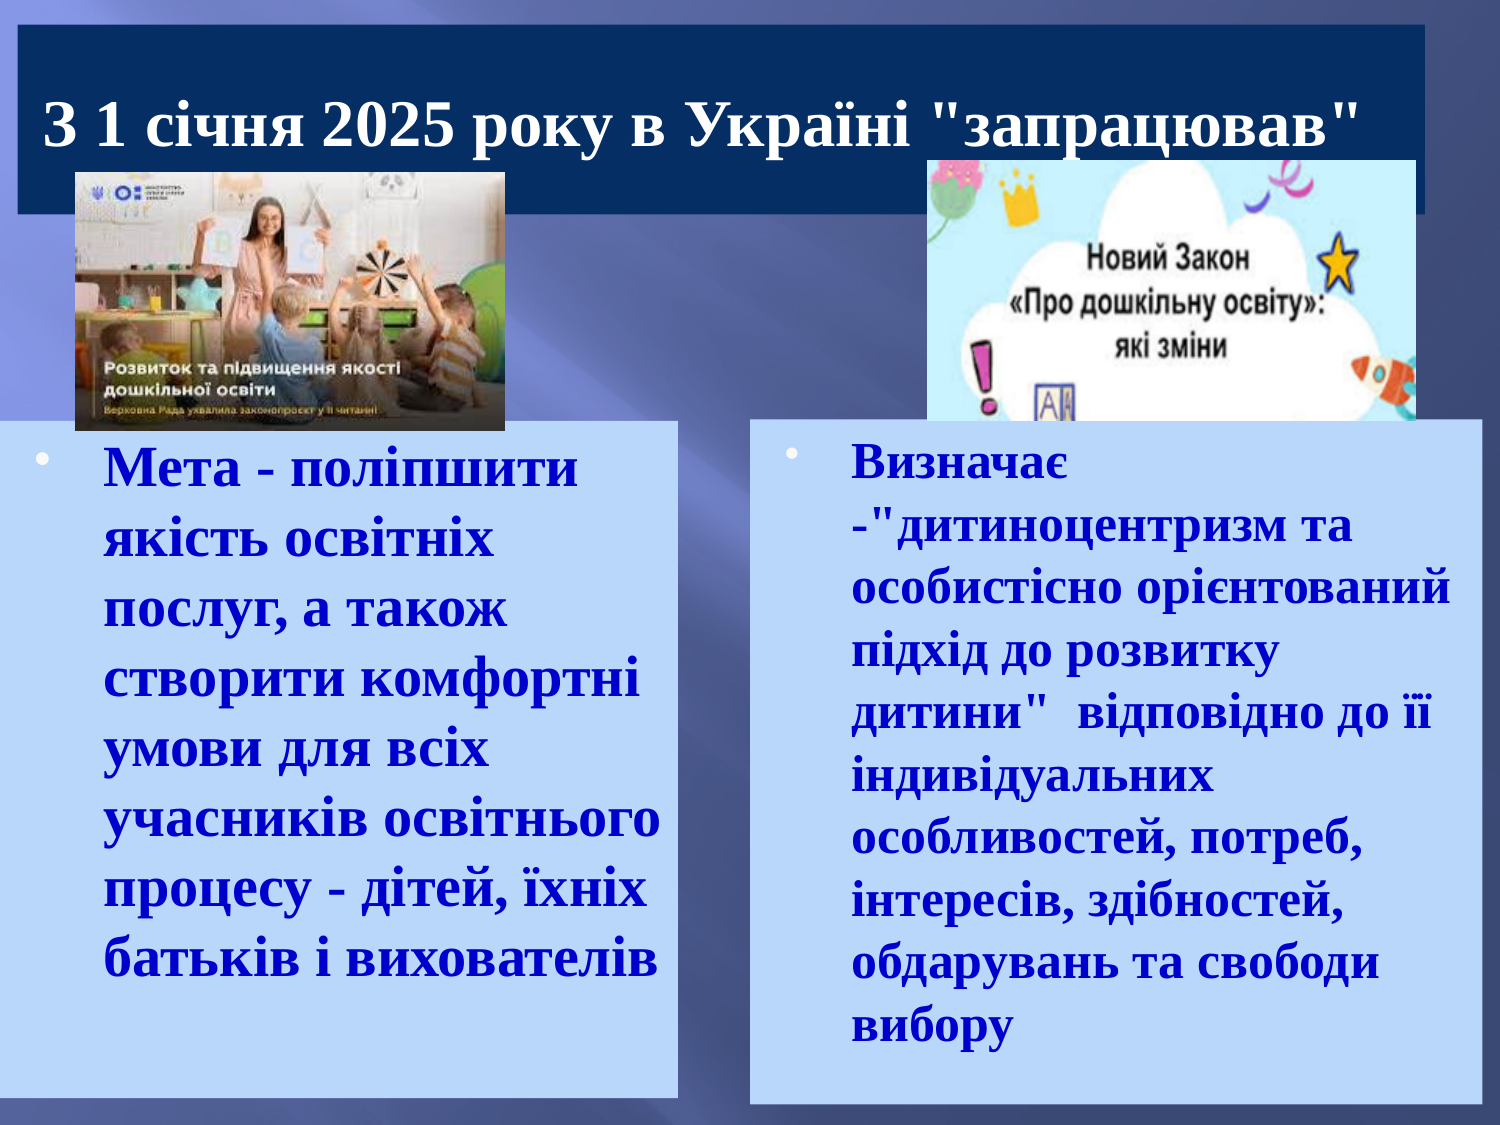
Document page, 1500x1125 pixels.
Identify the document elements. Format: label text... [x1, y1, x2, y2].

picture [74, 172, 505, 431]
list Визначає -"дитиноцентризм та особистісно орієнтований підхід до розвитку дитини" відповідно до її індивідуальних особливостей, потреб, інтересів, здібностей, обдарувань та свободи вибору [750, 419, 1483, 1105]
picture [926, 160, 1416, 421]
title З 1 січня 2025 року в Україні "запрацював" [17, 24, 1425, 215]
list Мета - поліпшити якість освітніх послуг, а також створити комфортні умови для всіх учасників освітнього процесу - дітей, їхніх батьків і вихователів [0, 420, 678, 1099]
